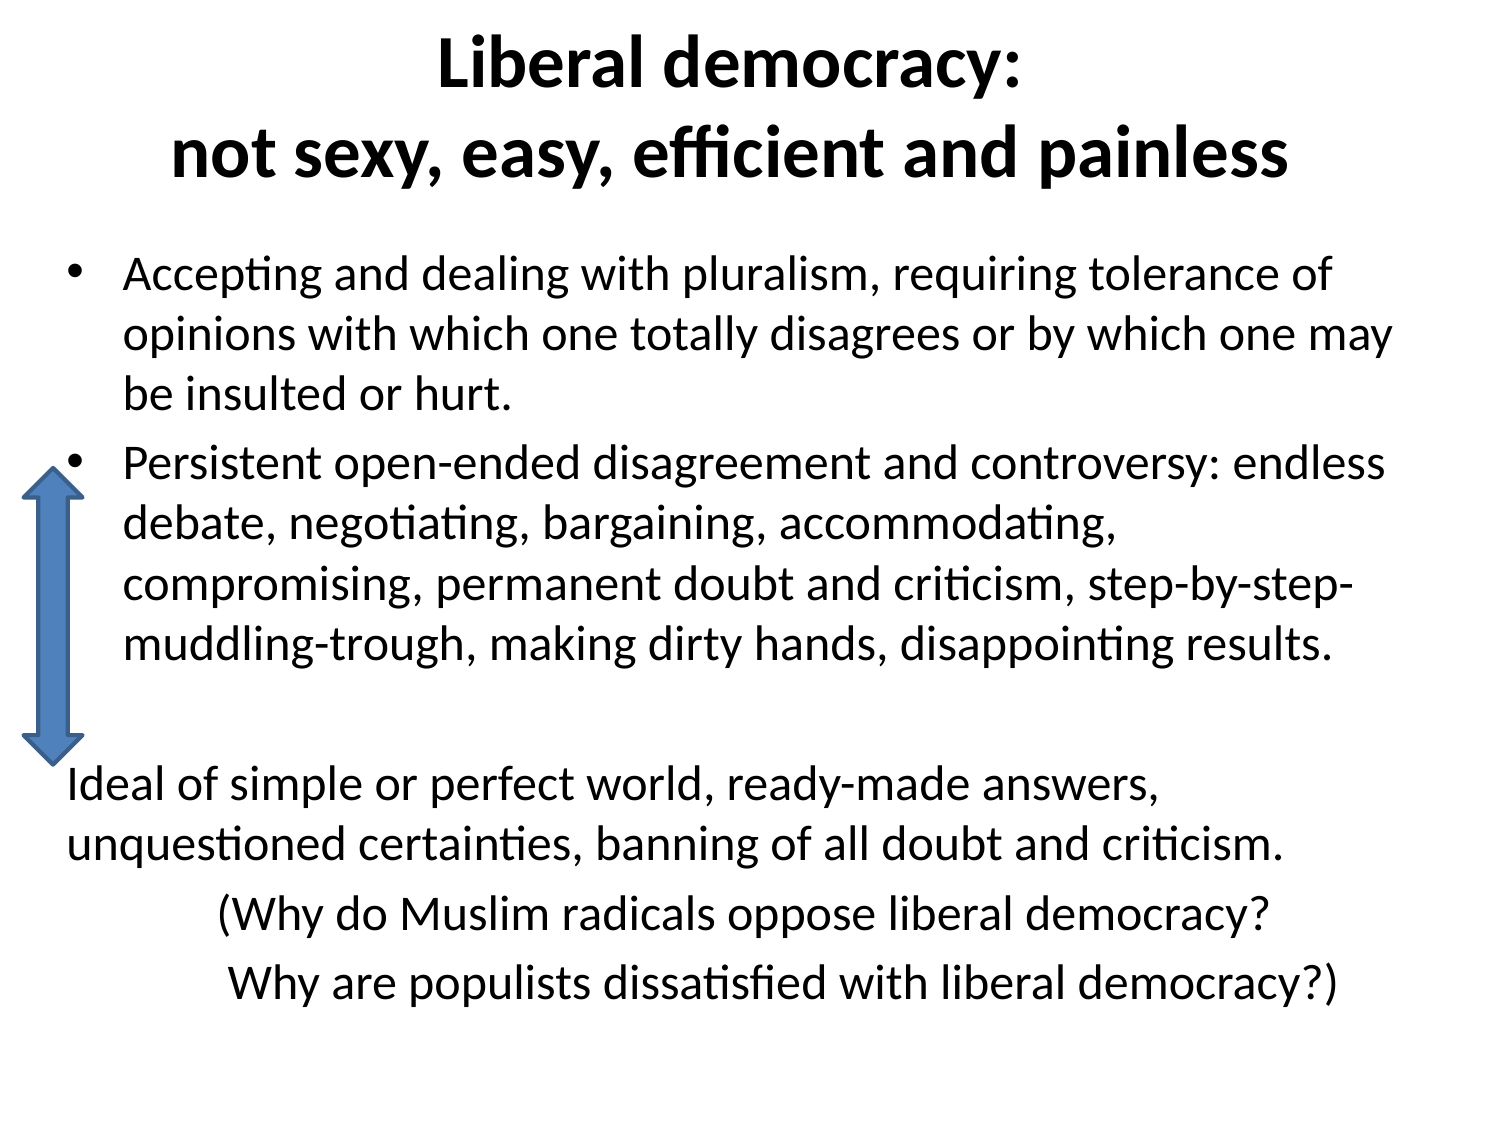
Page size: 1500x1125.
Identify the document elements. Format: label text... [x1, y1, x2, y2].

text_box [21, 465, 85, 767]
list Accepting and dealing with pluralism, requiring tolerance of opinions with which one totally disagrees or by which one may be insulted or hurt. Persistent open-ended disagreement and controversy: endless debate, negotiating, bargaining, accommodating, compromising, permanent doubt and criticism, step-by-step-muddling-trough, making dirty hands, disappointing results. Ideal of simple or perfect world, ready-made answers, unquestioned certainties, banning of all doubt and criticism. (Why do Muslim radicals oppose liberal democracy? Why are populists dissatisfied with liberal democracy?) [51, 232, 1431, 944]
title Liberal democracy: not sexy, easy, efficient and painless [53, 0, 1425, 232]
